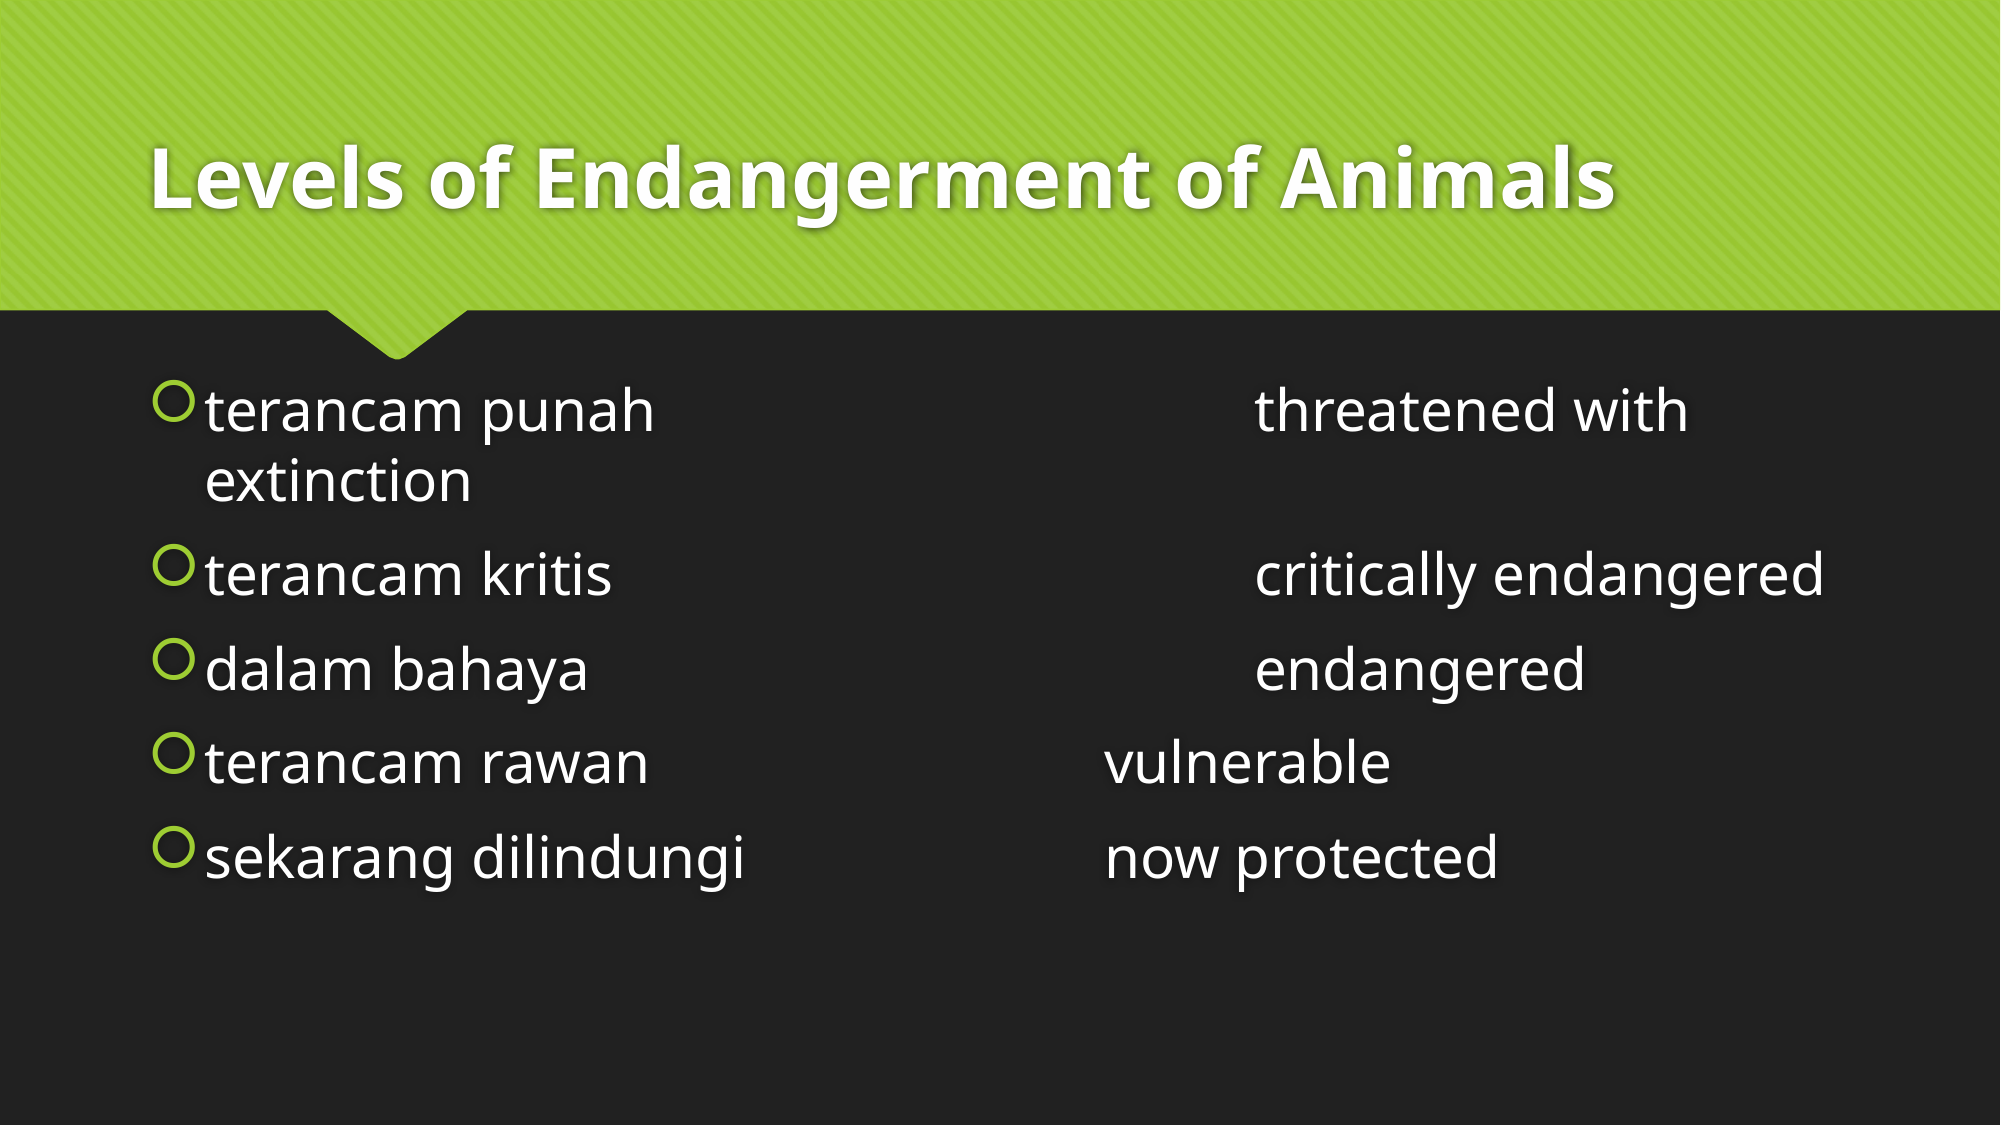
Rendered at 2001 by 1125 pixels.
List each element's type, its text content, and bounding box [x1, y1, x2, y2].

title Levels of Endangerment of Animals [132, 73, 1868, 233]
list terancam punah threatened with extinction terancam kritis critically endangered dalam bahaya endangered terancam rawan vulnerable sekarang dilindungi now protected [132, 316, 1934, 1107]
